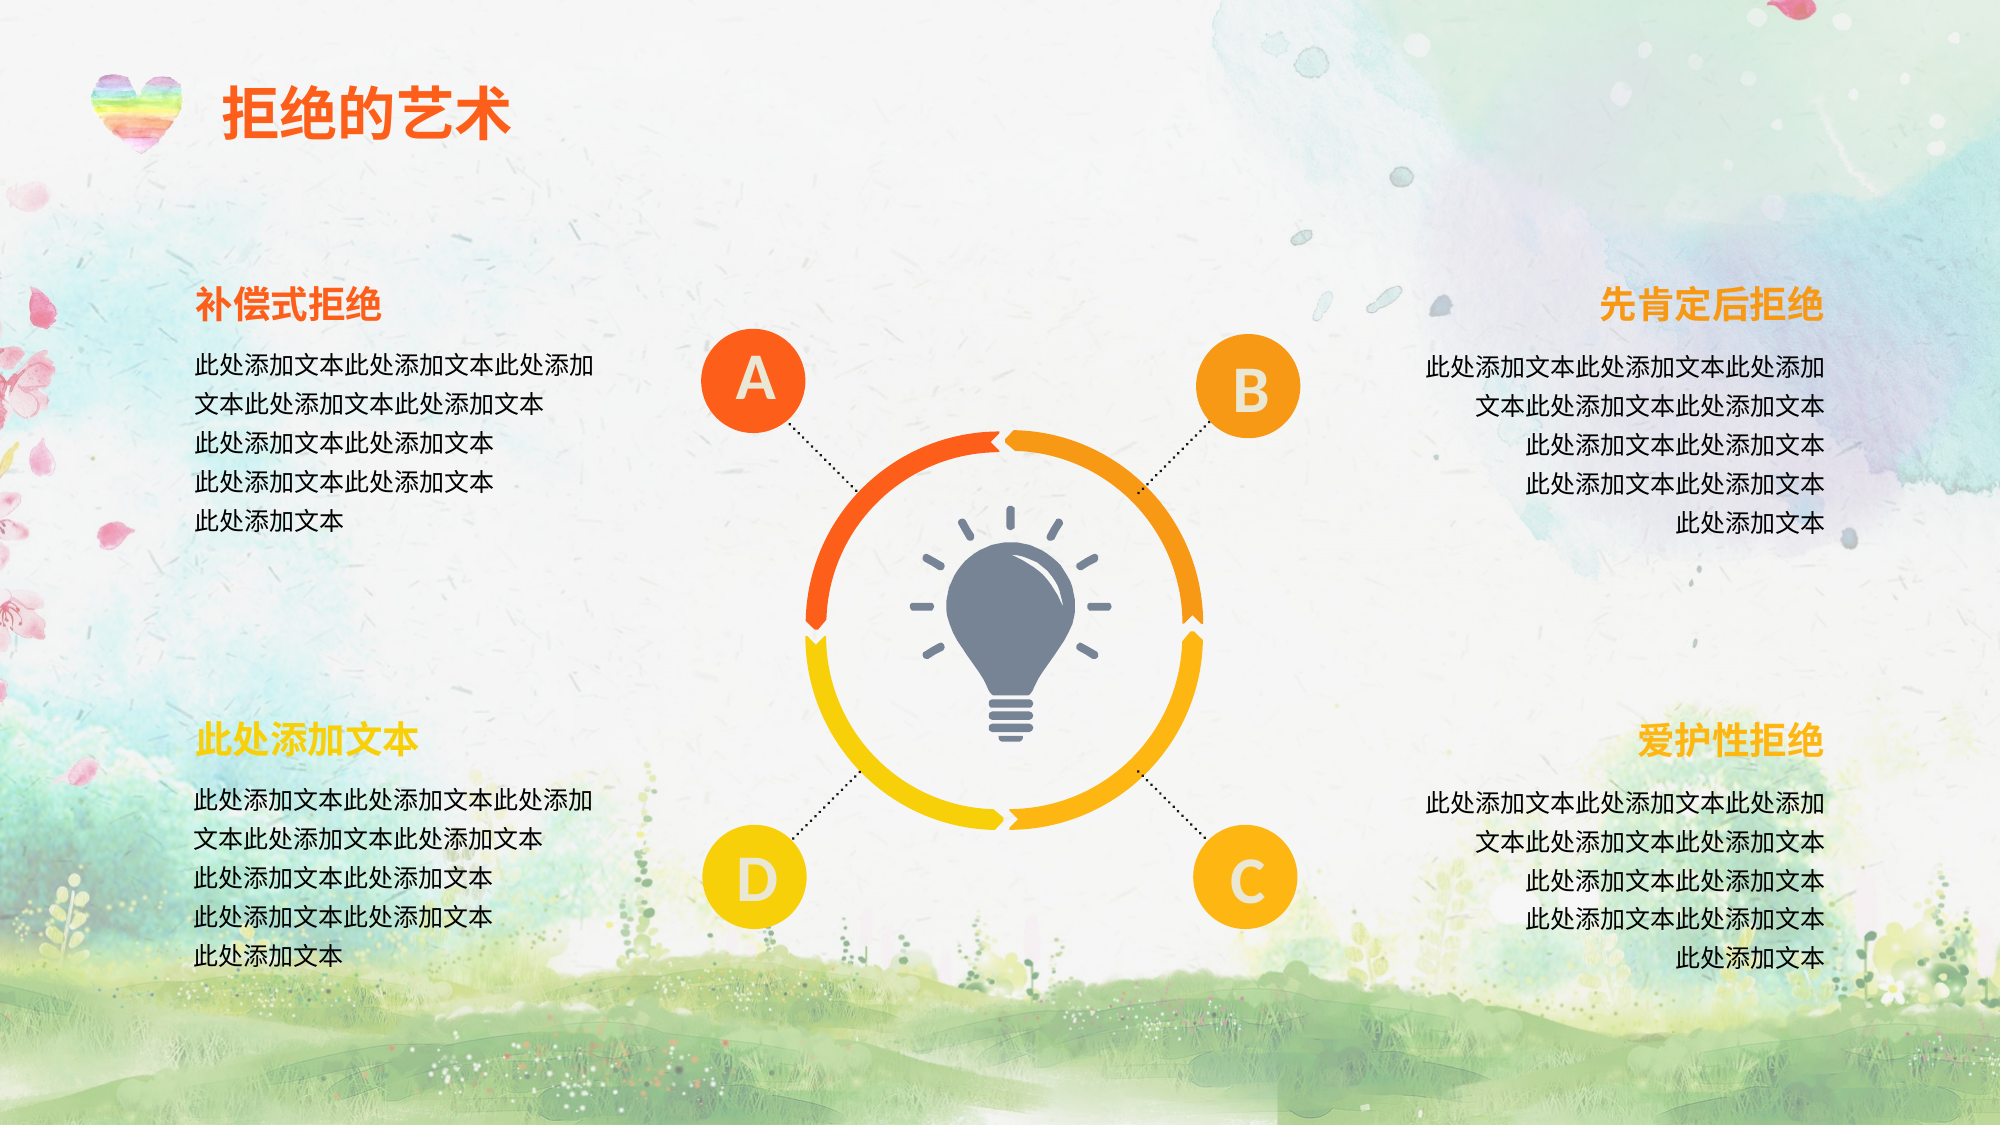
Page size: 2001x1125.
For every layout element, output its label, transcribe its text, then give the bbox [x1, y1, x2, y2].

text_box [1406, 273, 1841, 548]
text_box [701, 325, 1301, 929]
picture [83, 61, 192, 163]
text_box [178, 708, 614, 981]
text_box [1406, 709, 1841, 983]
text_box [179, 273, 614, 546]
list 拒绝的艺术 [206, 78, 992, 147]
